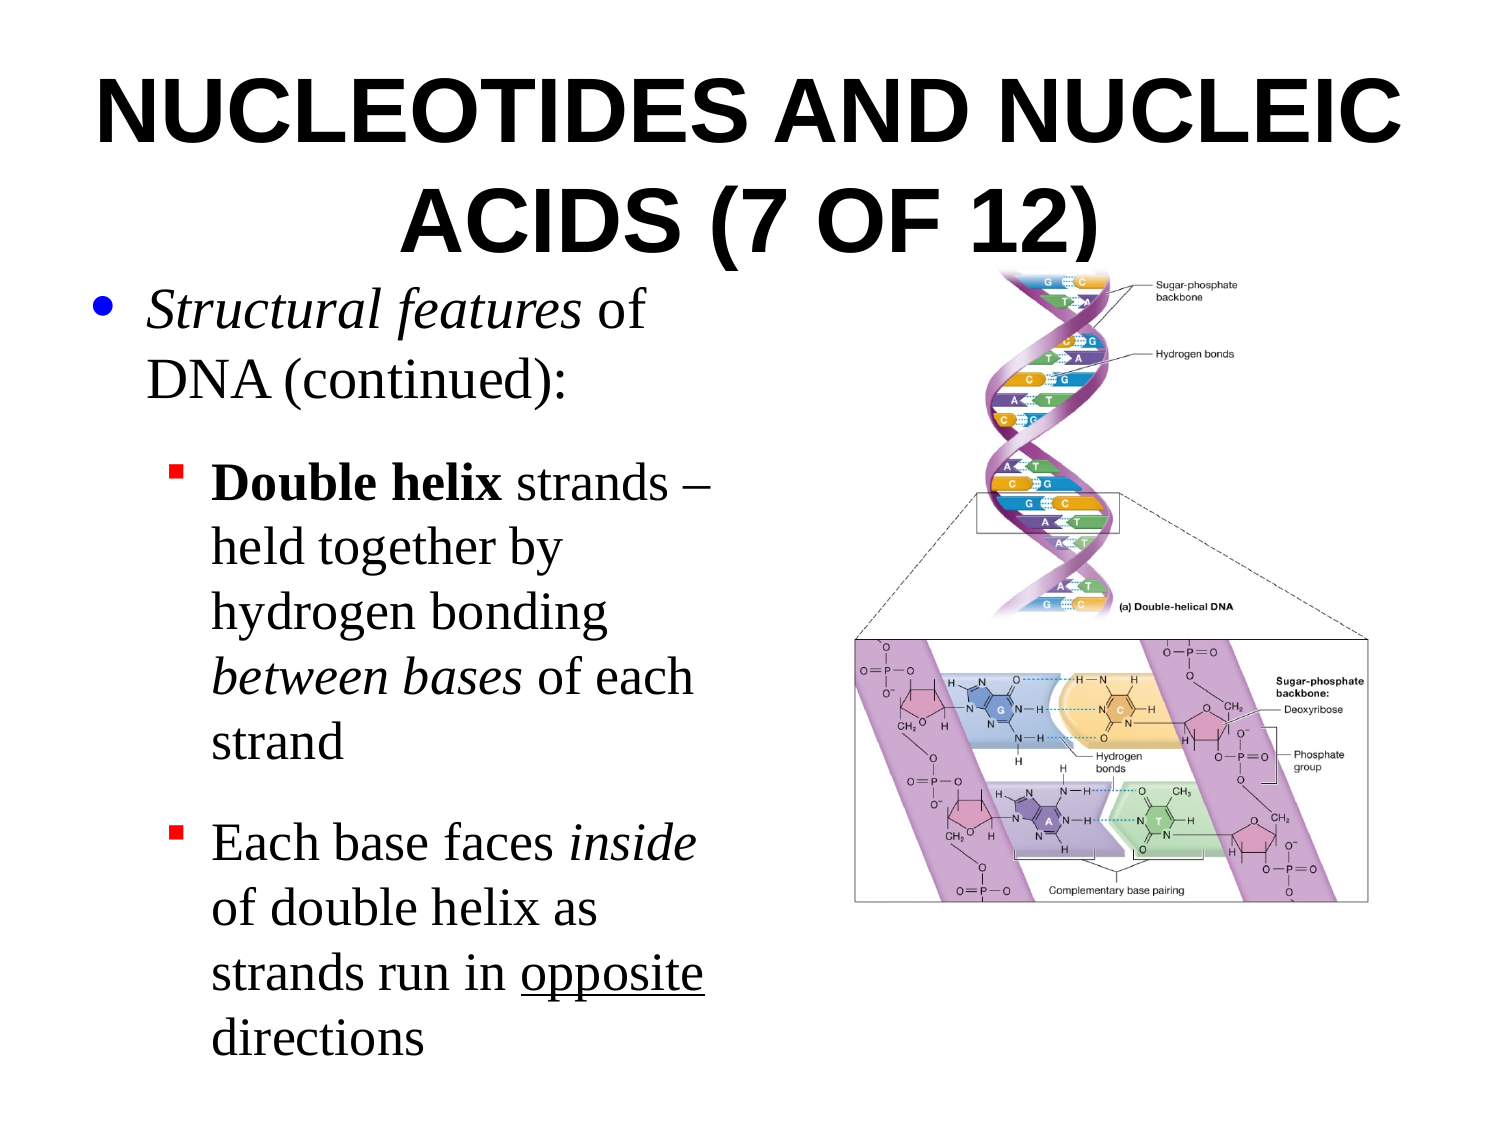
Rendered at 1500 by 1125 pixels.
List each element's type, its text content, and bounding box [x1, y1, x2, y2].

picture [851, 262, 1374, 907]
title Nucleotides and Nucleic Acids (7 of 12) [75, 118, 1425, 204]
list Structural features of DNA (continued): Double helix strands – held together by hydrogen bonding between bases of each strand Each base faces inside of double helix as strands run in opposite directions [75, 262, 750, 1074]
